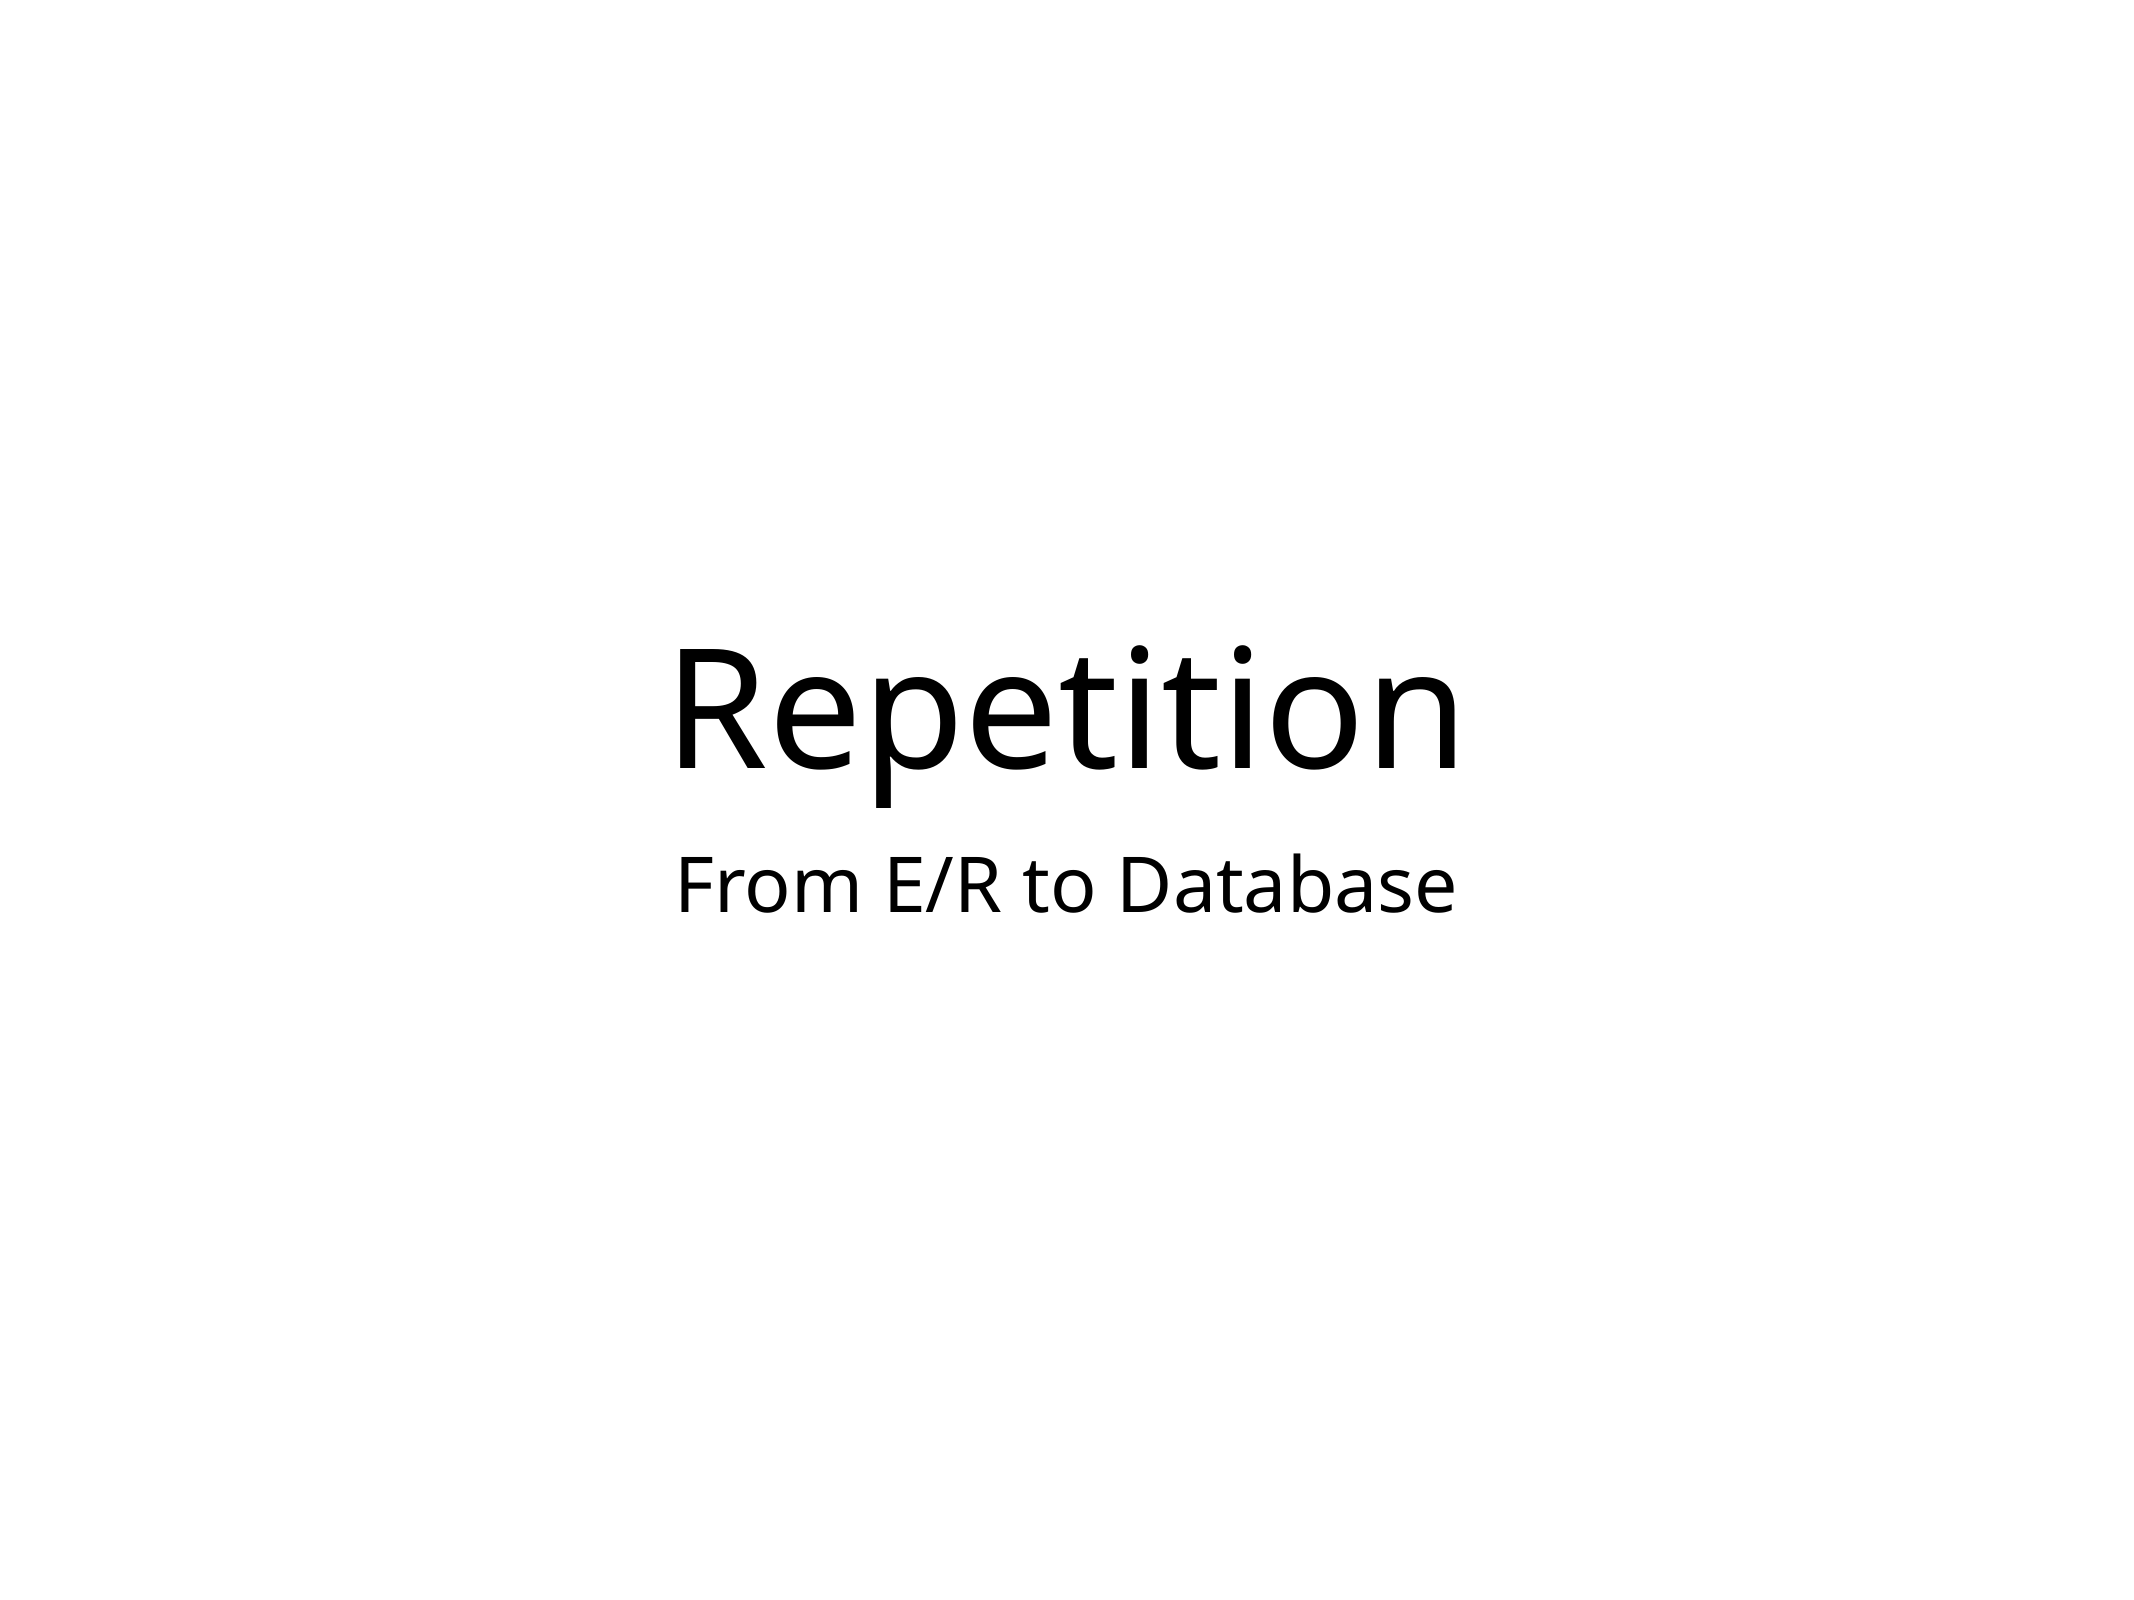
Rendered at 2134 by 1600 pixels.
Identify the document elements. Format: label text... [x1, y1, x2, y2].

title Repetition [207, 268, 1926, 811]
subtitle From E/R to Database [207, 826, 1926, 1013]
